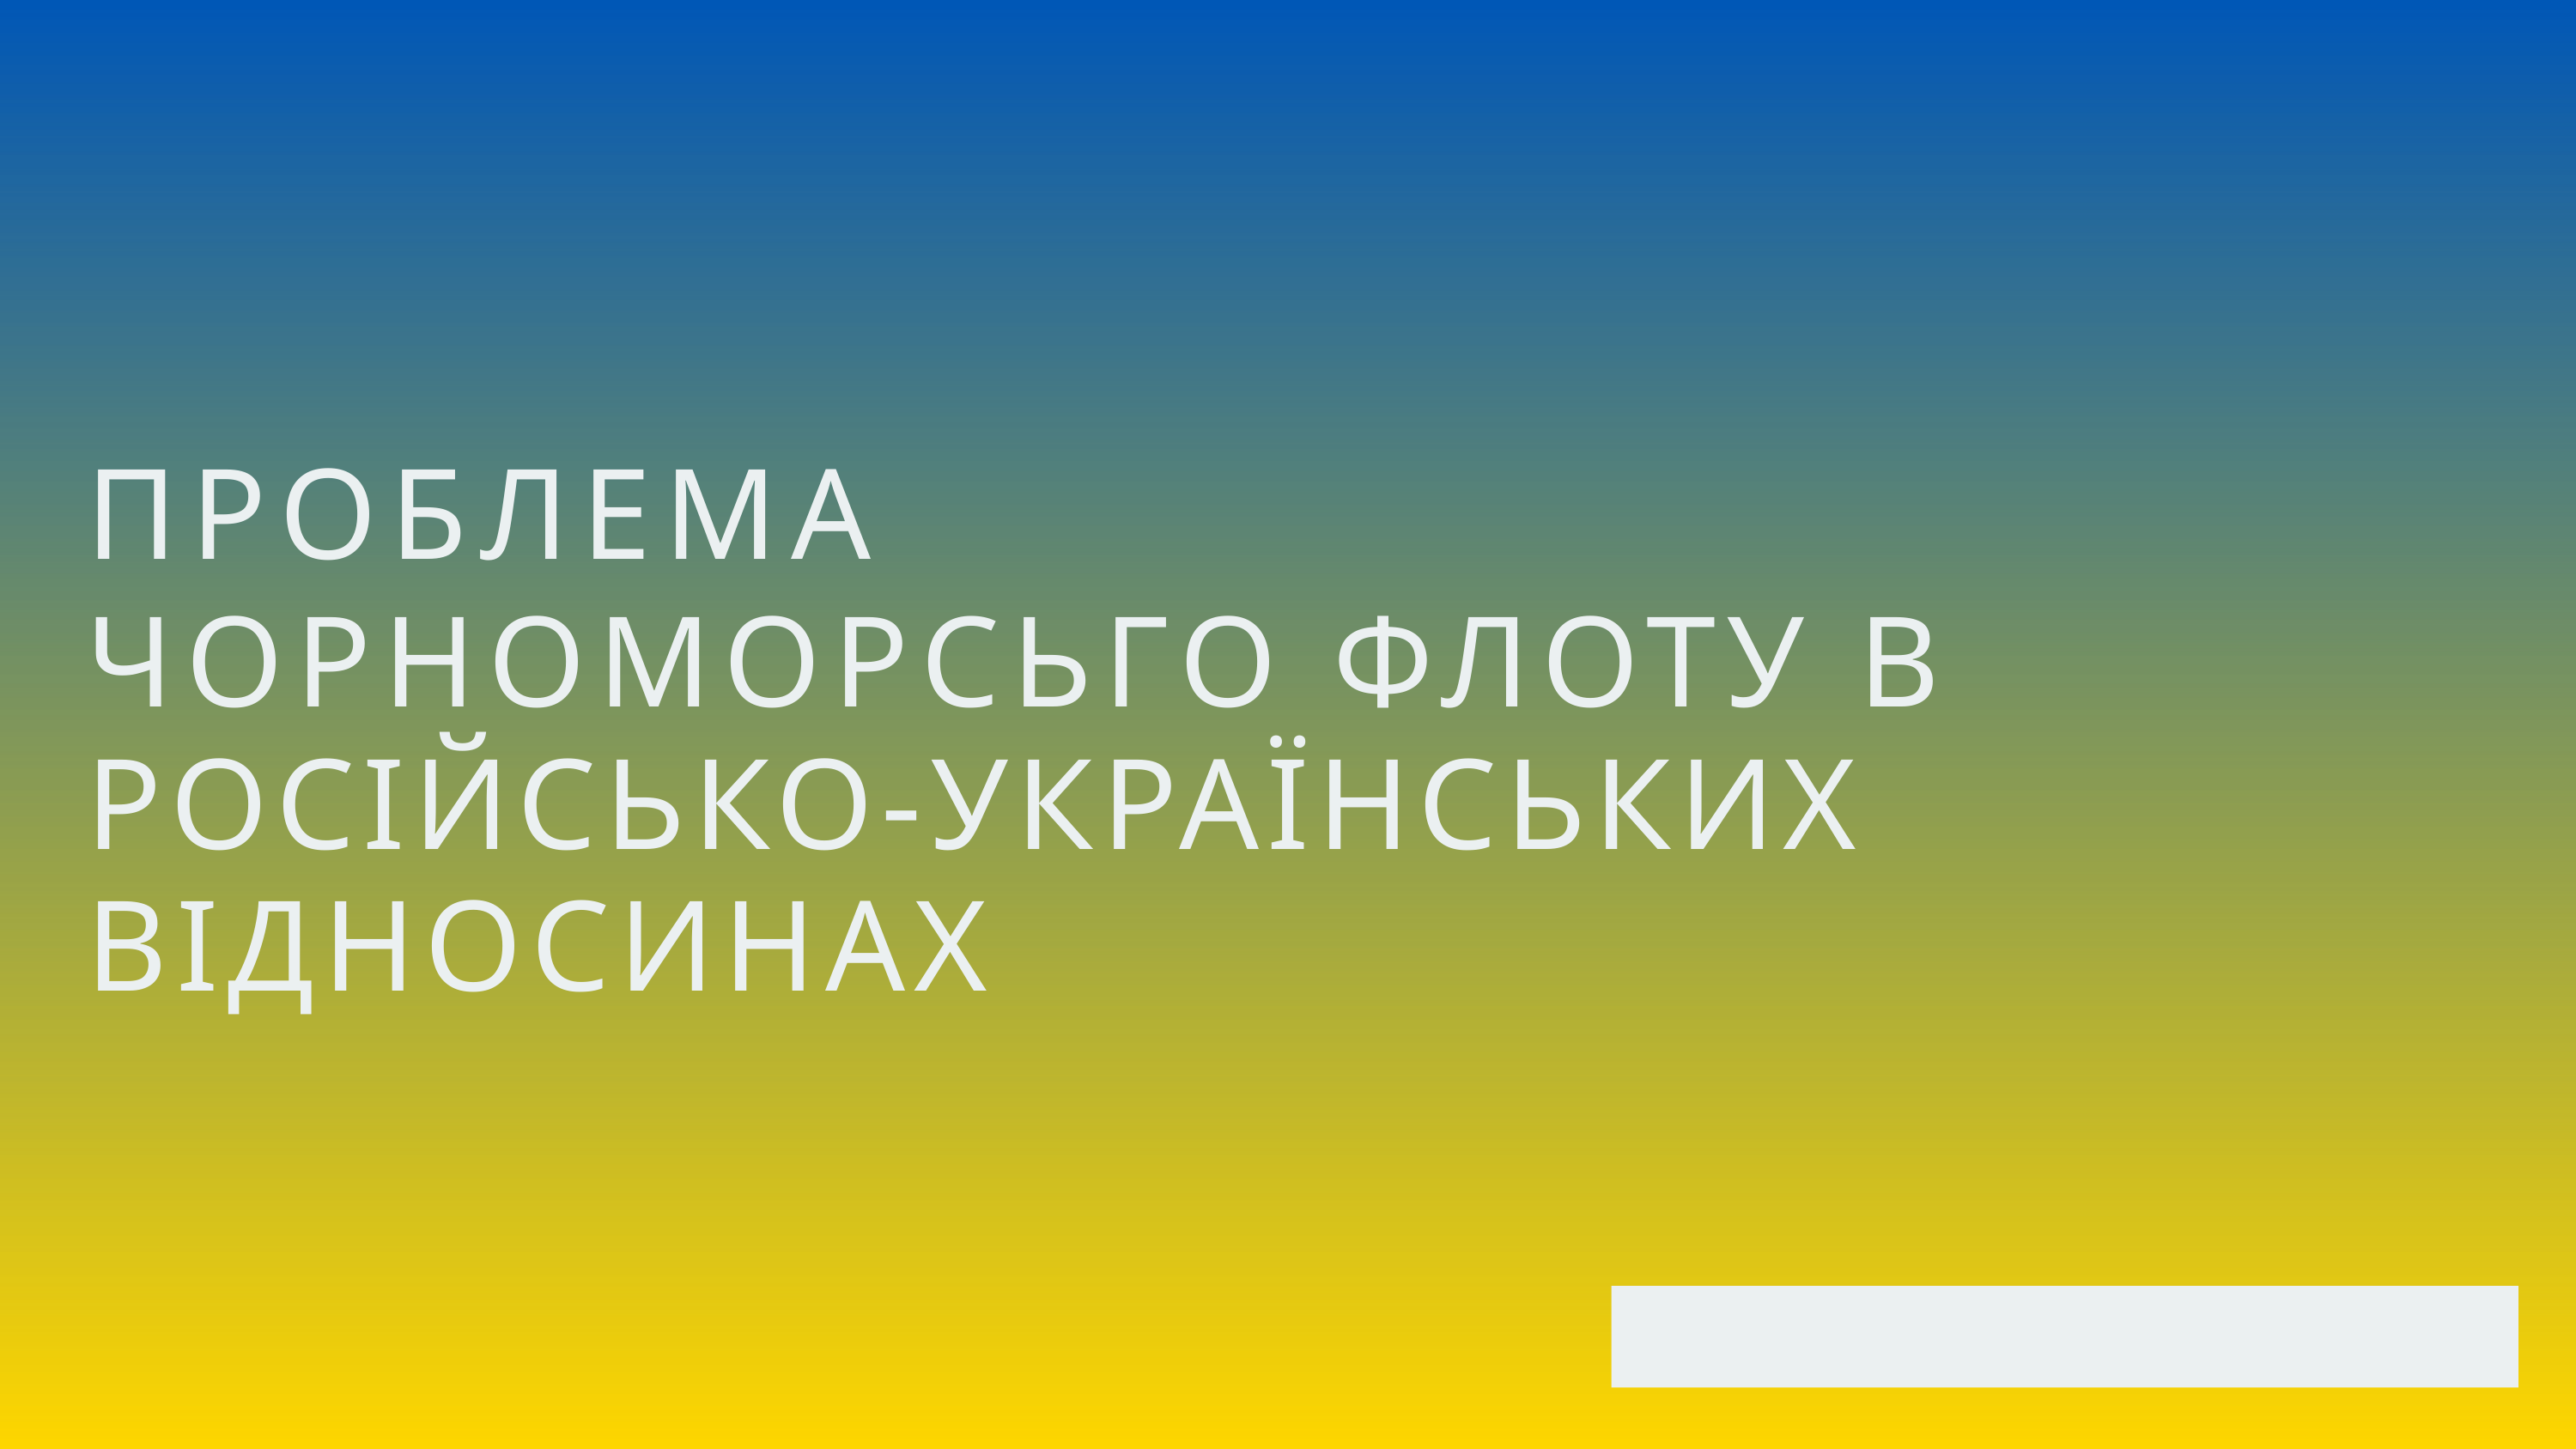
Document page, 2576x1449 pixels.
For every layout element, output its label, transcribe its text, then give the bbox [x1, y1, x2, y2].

text_box ПРОБЛЕМА ЧОРНОМОРСЬГО ФЛОТУ В РОСІЙСЬКО-УКРАЇНСЬКИХ ВІДНОСИНАХ [84, 435, 1998, 1016]
picture [0, 0, 2576, 1449]
